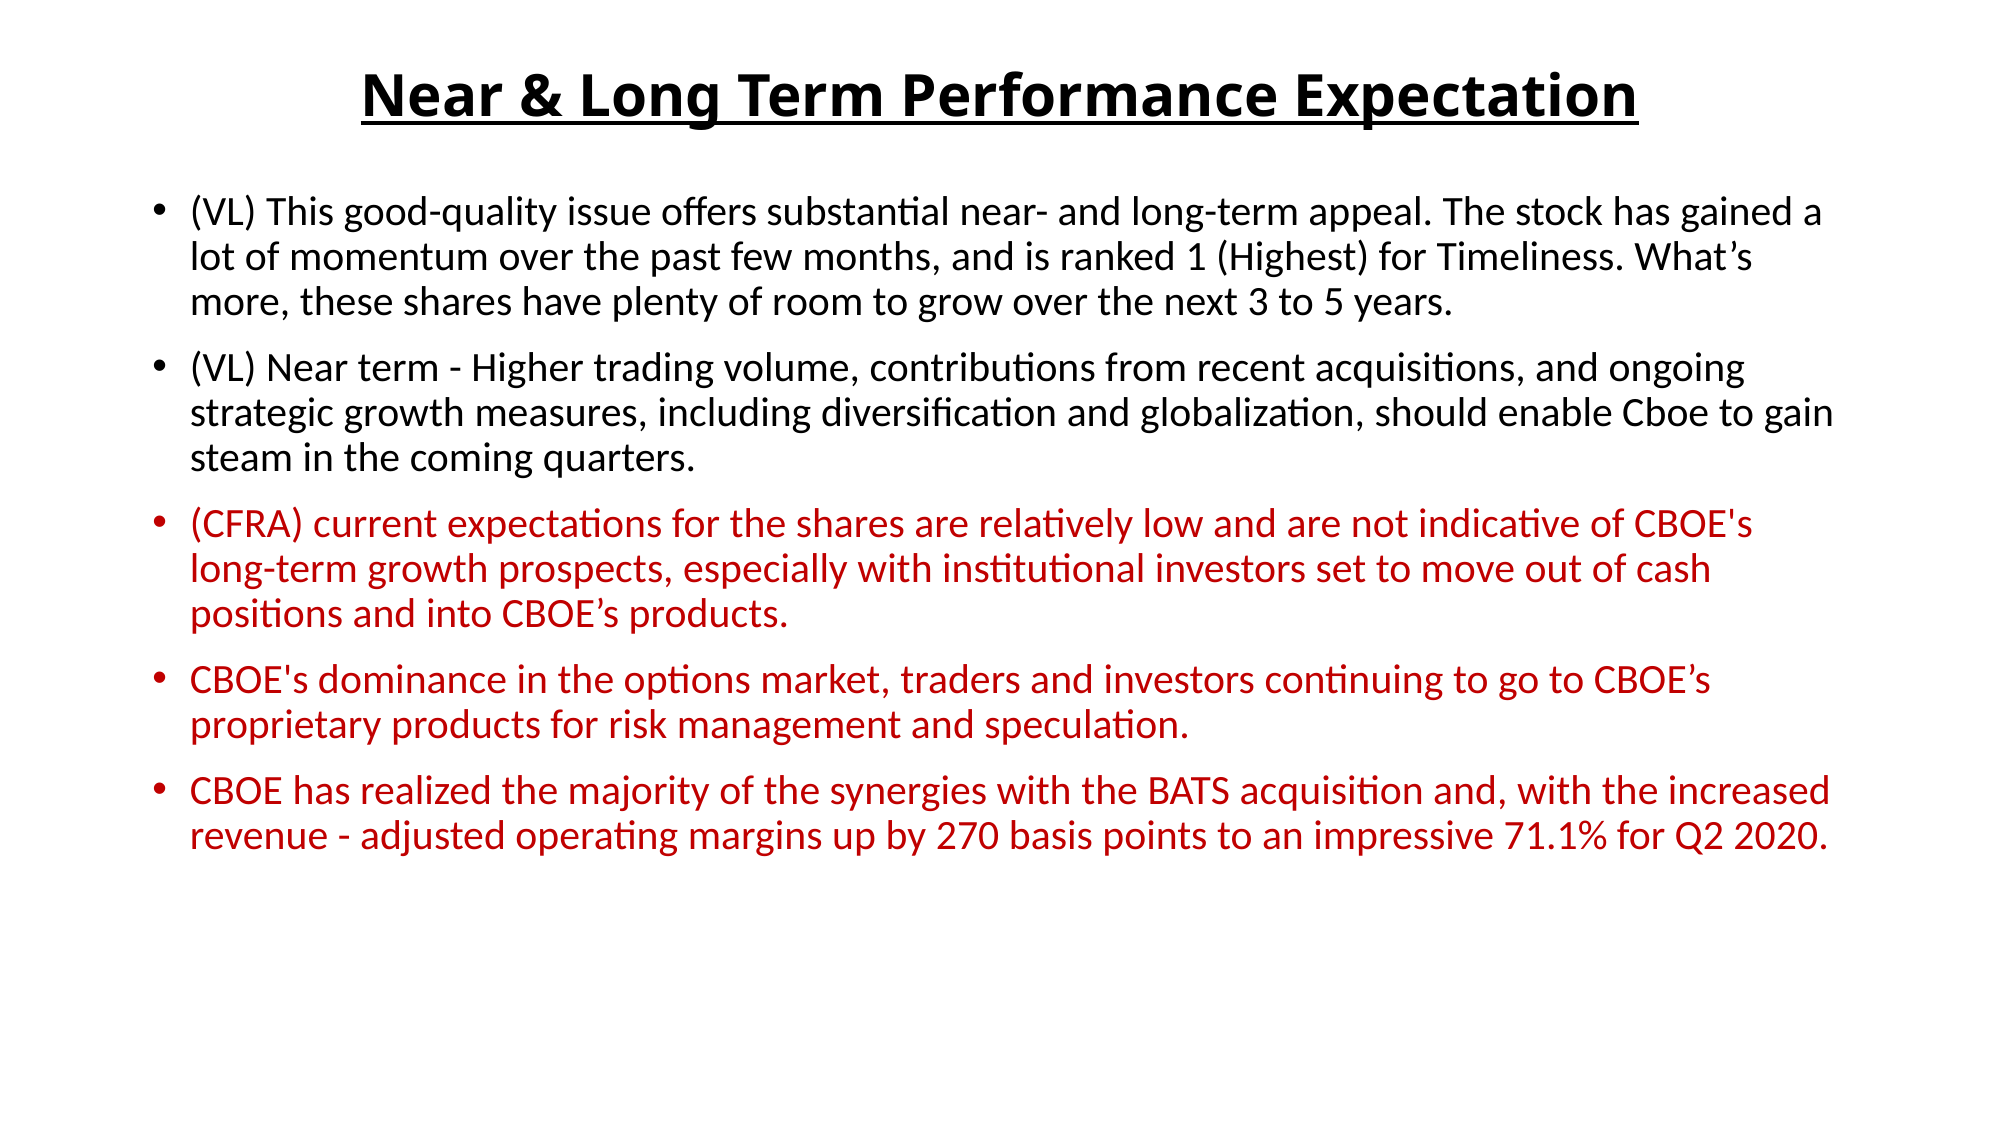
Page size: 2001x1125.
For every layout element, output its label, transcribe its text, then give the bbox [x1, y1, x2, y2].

list (VL) This good-quality issue offers substantial near- and long-term appeal. The stock has gained a lot of momentum over the past few months, and is ranked 1 (Highest) for Timeliness. What’s more, these shares have plenty of room to grow over the next 3 to 5 years. (VL) Near term - Higher trading volume, contributions from recent acquisitions, and ongoing strategic growth measures, including diversification and globalization, should enable Cboe to gain steam in the coming quarters. (CFRA) current expectations for the shares are relatively low and are not indicative of CBOE's long-term growth prospects, especially with institutional investors set to move out of cash positions and into CBOE’s products. CBOE's dominance in the options market, traders and investors continuing to go to CBOE’s proprietary products for risk management and speculation. CBOE has realized the majority of the synergies with the BATS acquisition and, with the increased revenue - adjusted operating margins up by 270 basis points to an impressive 71.1% for Q2 2020. [137, 181, 1863, 986]
title Near & Long Term Performance Expectation [137, 36, 1863, 159]
